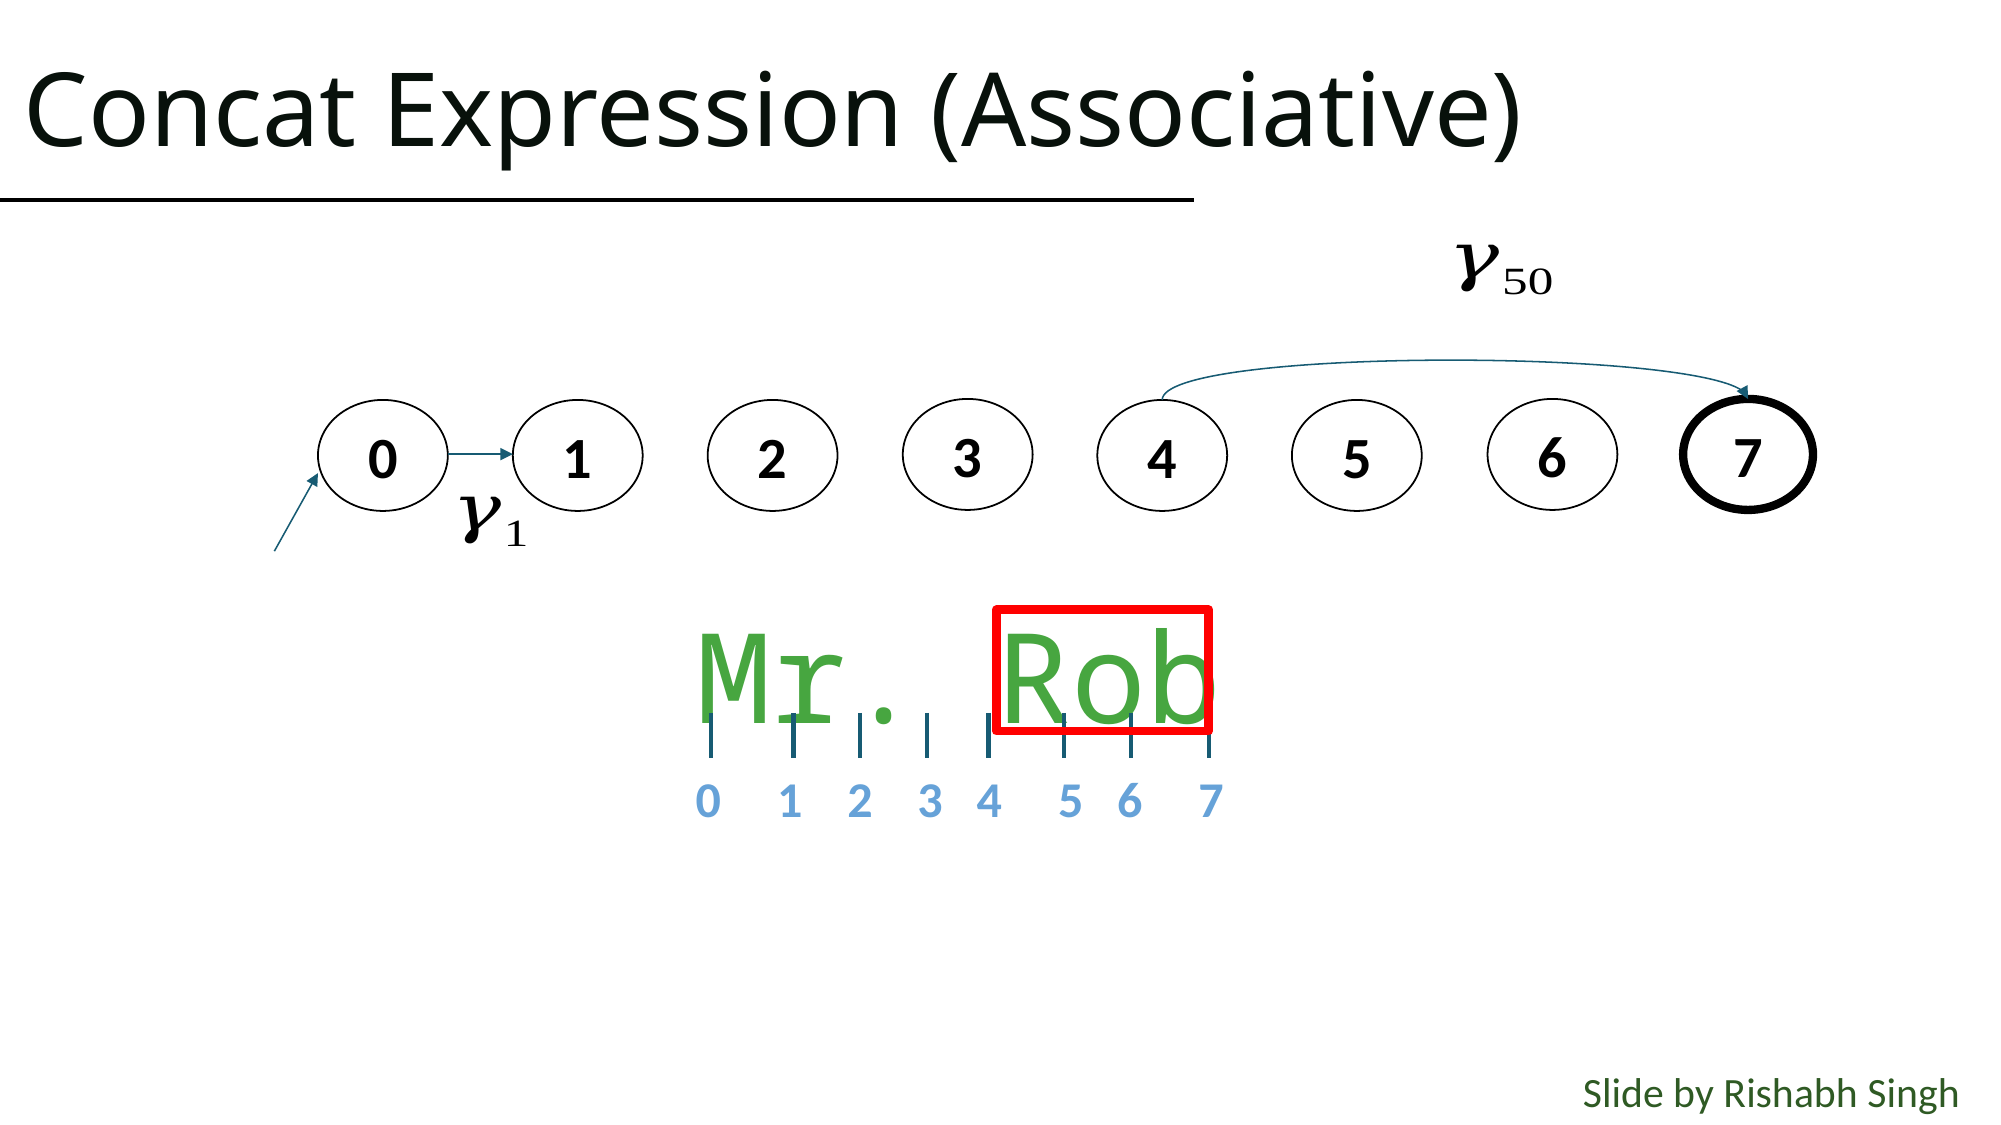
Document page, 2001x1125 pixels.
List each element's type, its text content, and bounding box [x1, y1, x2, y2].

text_box 5 [1291, 399, 1423, 512]
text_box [274, 472, 319, 552]
text_box 3 [901, 398, 1034, 511]
text_box 0 [317, 399, 449, 512]
text_box 1 [511, 399, 644, 512]
text_box 7 [1682, 398, 1814, 511]
text_box [996, 609, 1209, 732]
text_box 6 [1486, 398, 1619, 511]
text_box Mr. Rob [265, 591, 1654, 756]
text_box 2 [706, 399, 839, 512]
text_box 0 1 2 3 4 5 6 7 [680, 760, 1274, 835]
text_box 4 [1096, 399, 1229, 512]
text_box Slide by Rishabh Singh [1568, 1058, 1976, 1124]
title Concat Expression (Associative) [8, 4, 1580, 223]
